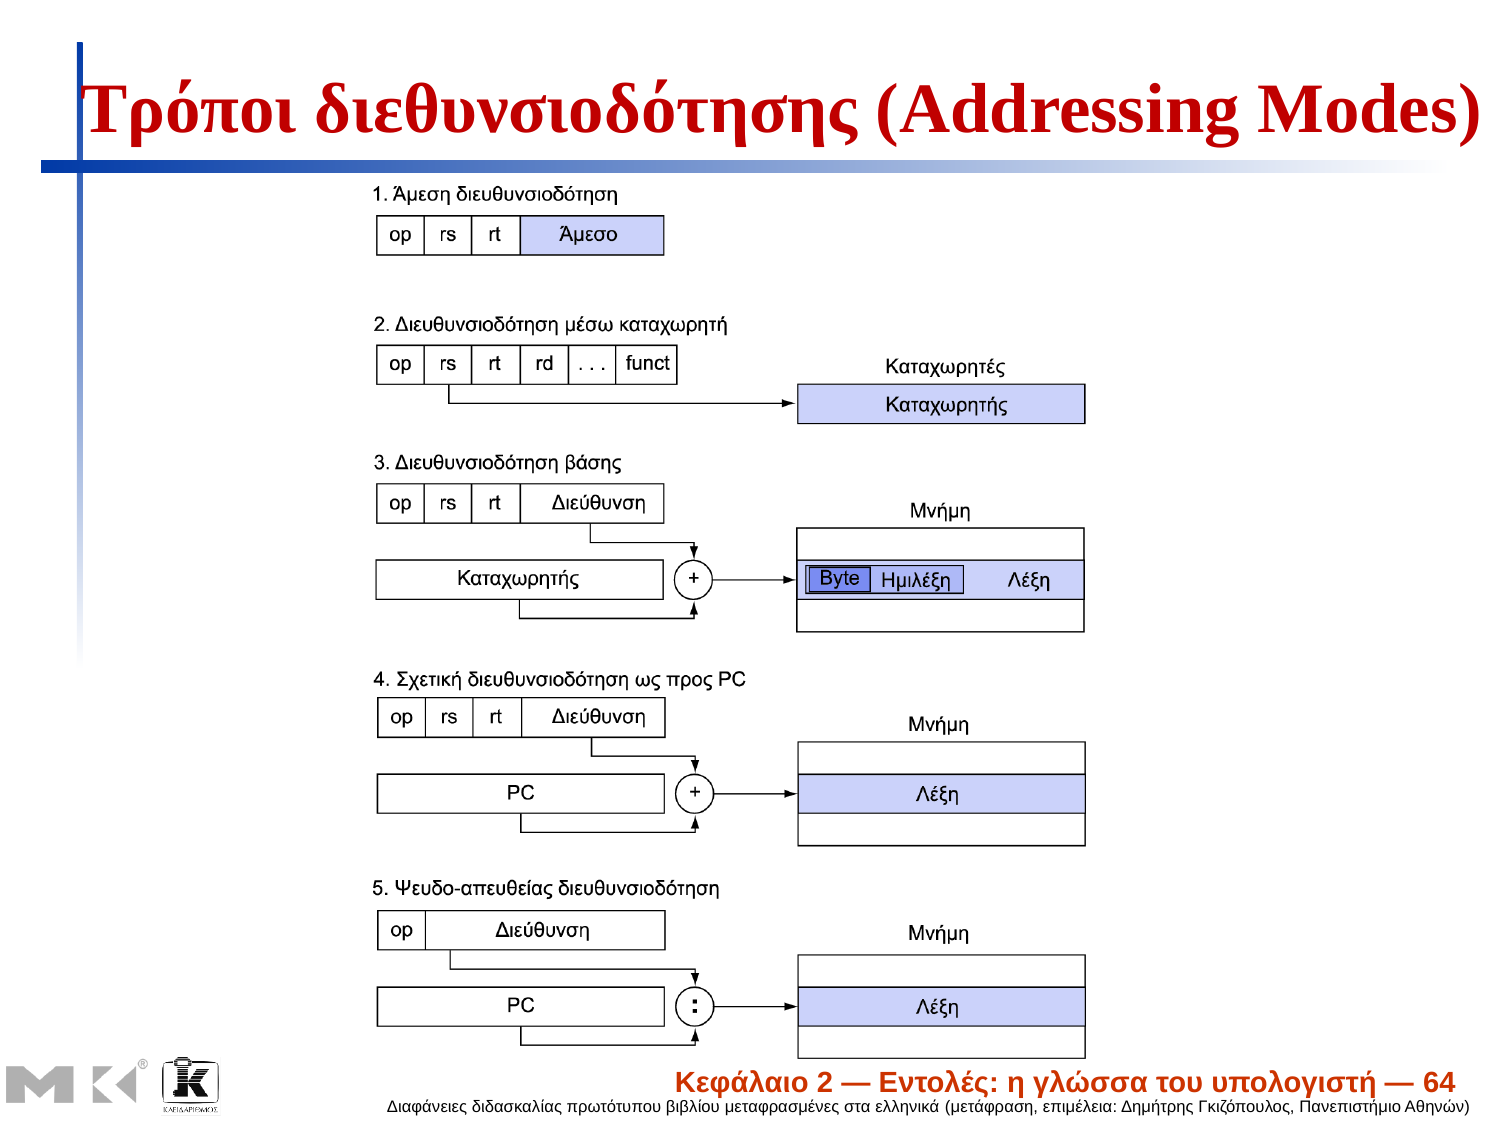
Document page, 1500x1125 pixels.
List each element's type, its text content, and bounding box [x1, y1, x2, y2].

picture [5, 1058, 148, 1103]
title Τρόποι διεθυνσιοδότησης (Addressing Modes) [61, 54, 1500, 180]
picture [371, 184, 1087, 1059]
footer Κεφάλαιο 2 — Εντολές: η γλώσσα του υπολογιστή — 64 [277, 1046, 1471, 1106]
